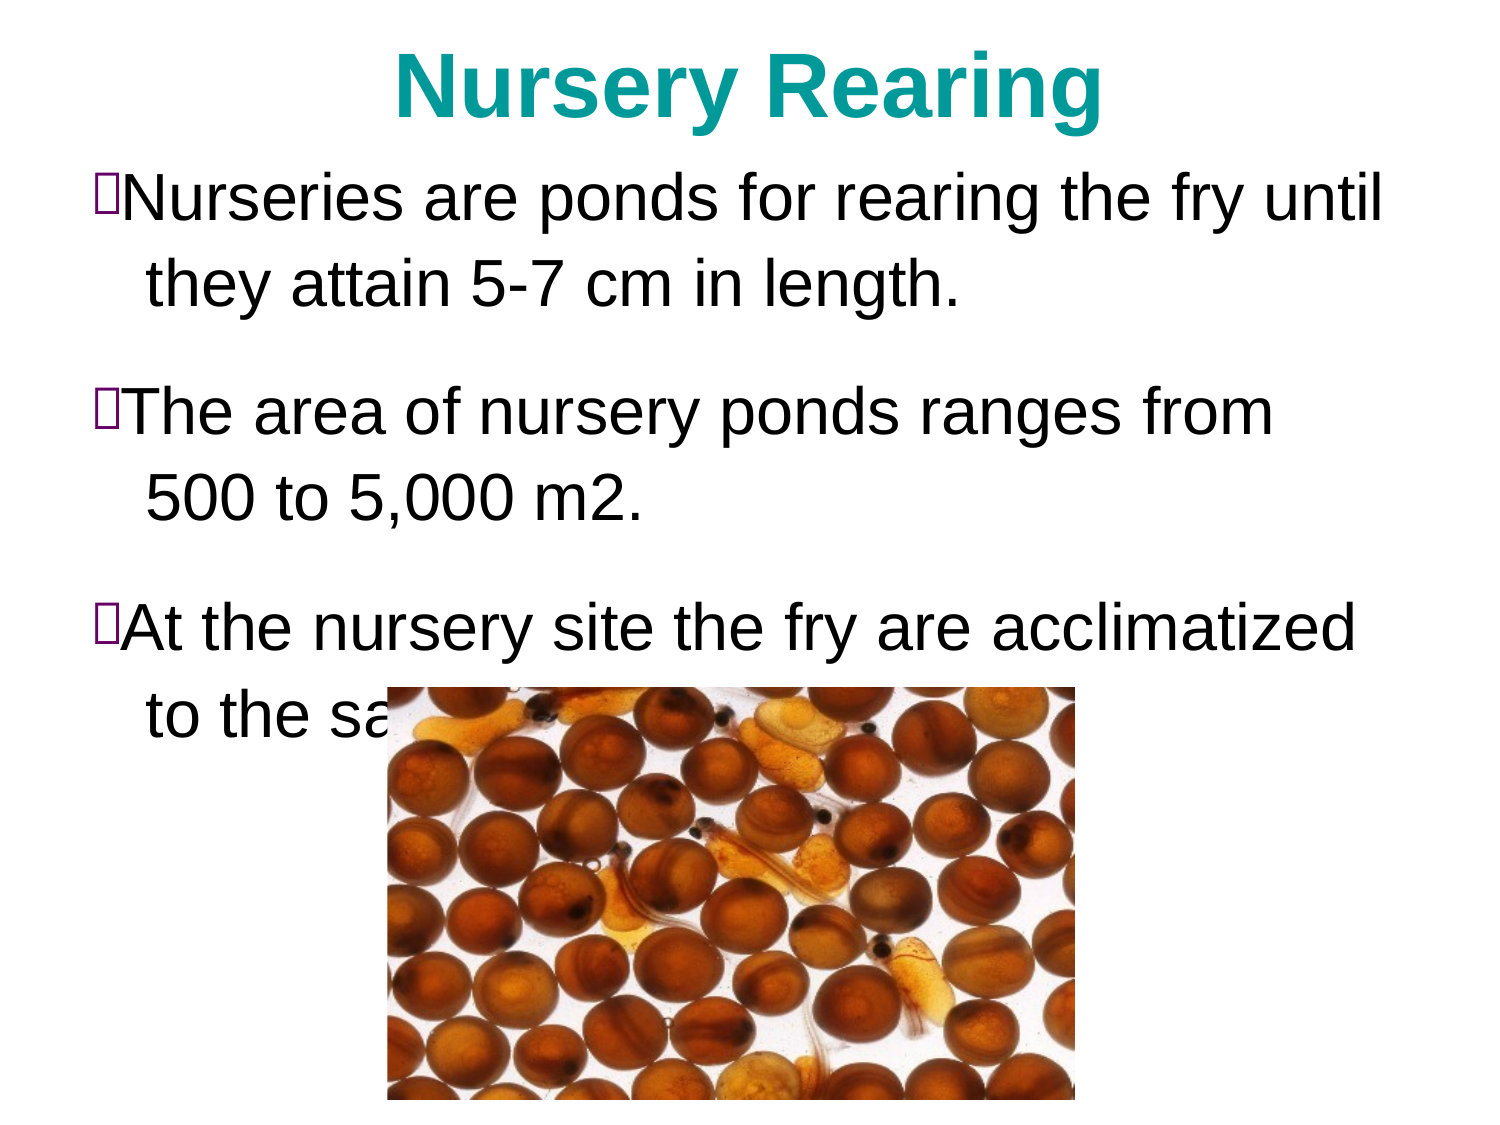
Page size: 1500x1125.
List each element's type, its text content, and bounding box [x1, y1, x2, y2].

text_box [387, 687, 1075, 1100]
text_box  Nurseries are ponds for rearing the fry until they attain 5-7 cm in length.  The area of nursery ponds ranges from 500 to 5,000 m2.  At the nursery site the fry are acclimatized to the salinity of the pond water. [85, 155, 1437, 751]
title Nursery Rearing [391, 24, 1108, 155]
